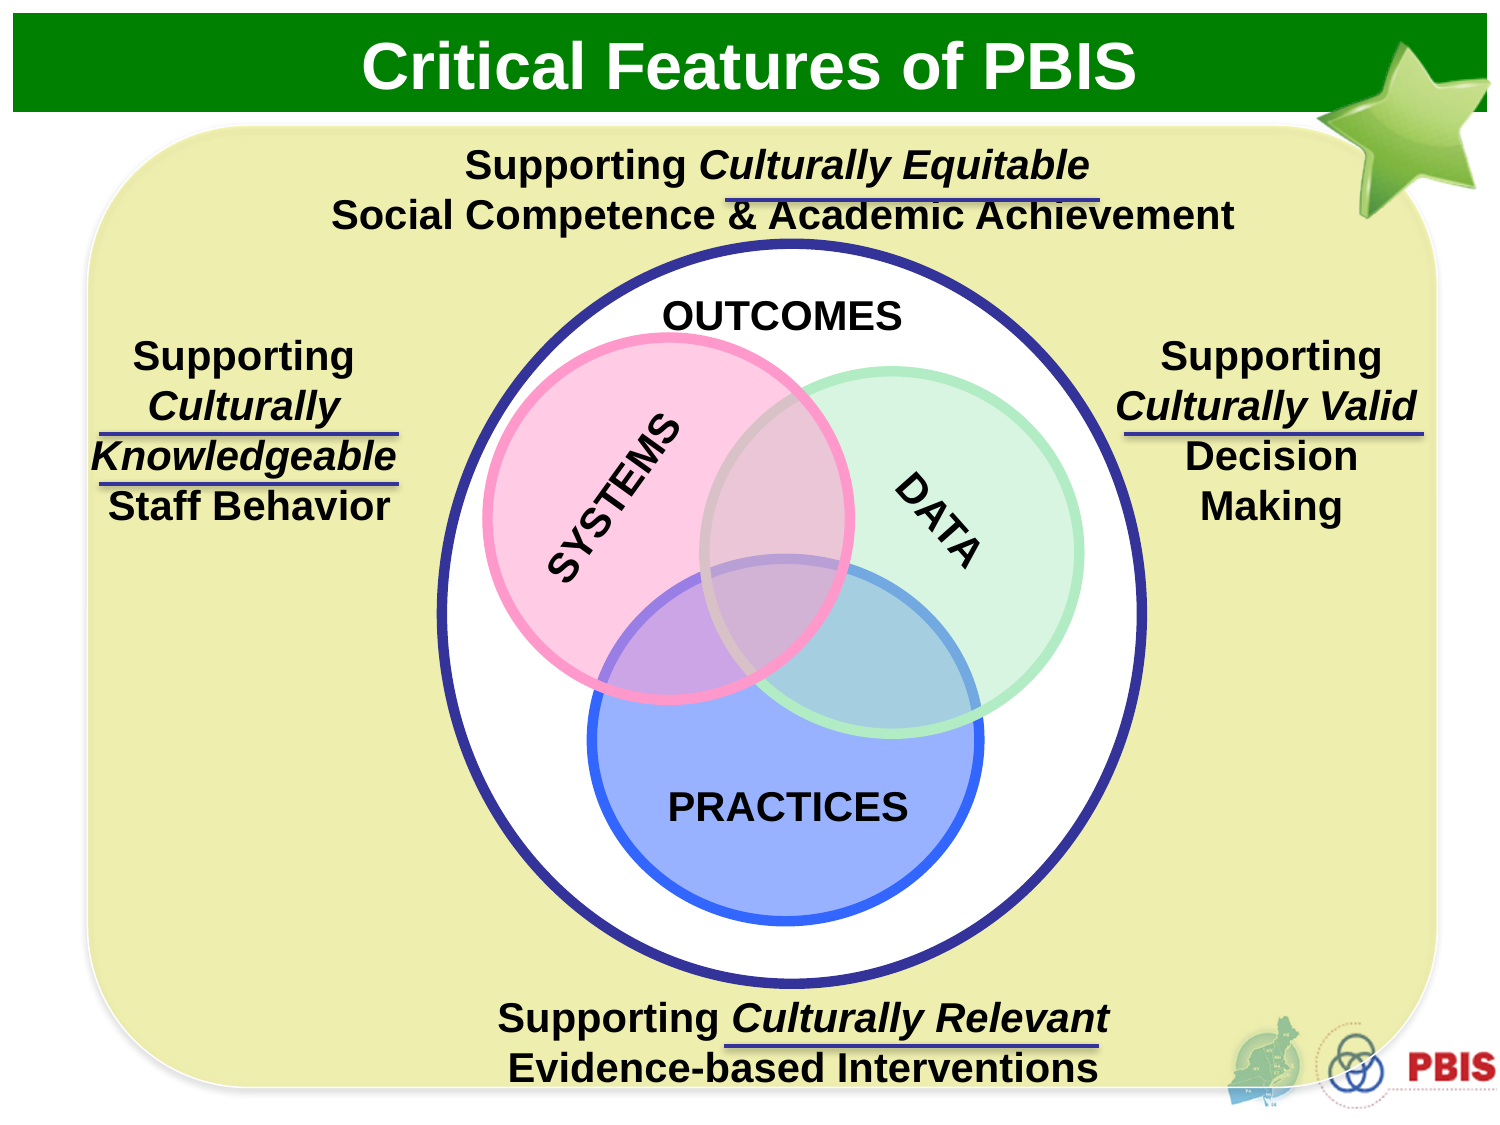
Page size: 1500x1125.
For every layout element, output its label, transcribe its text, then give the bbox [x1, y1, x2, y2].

text_box PRACTICES [652, 772, 924, 838]
text_box Supporting Culturally Knowledgeable Staff Behavior [75, 321, 424, 537]
text_box Critical Features of PBIS [12, 12, 1488, 113]
text_box DATA [871, 445, 1013, 593]
text_box OUTCOMES [646, 281, 918, 347]
text_box Supporting Culturally Relevant Evidence-based Interventions [482, 983, 1125, 1099]
text_box [205, 124, 1307, 130]
text_box Supporting Culturally Valid Decision Making [1100, 321, 1444, 537]
picture [1209, 1004, 1497, 1119]
text_box Supporting Culturally Equitable Social Competence & Academic Achievement [124, 130, 1443, 245]
text_box [831, 245, 1439, 436]
text_box [86, 182, 757, 1089]
picture [1312, 37, 1500, 226]
text_box [827, 537, 1439, 1089]
text_box SYSTEMS [519, 385, 706, 609]
text_box [756, 371, 1080, 734]
text_box [591, 679, 980, 922]
text_box [487, 338, 850, 700]
text_box [441, 245, 1142, 983]
